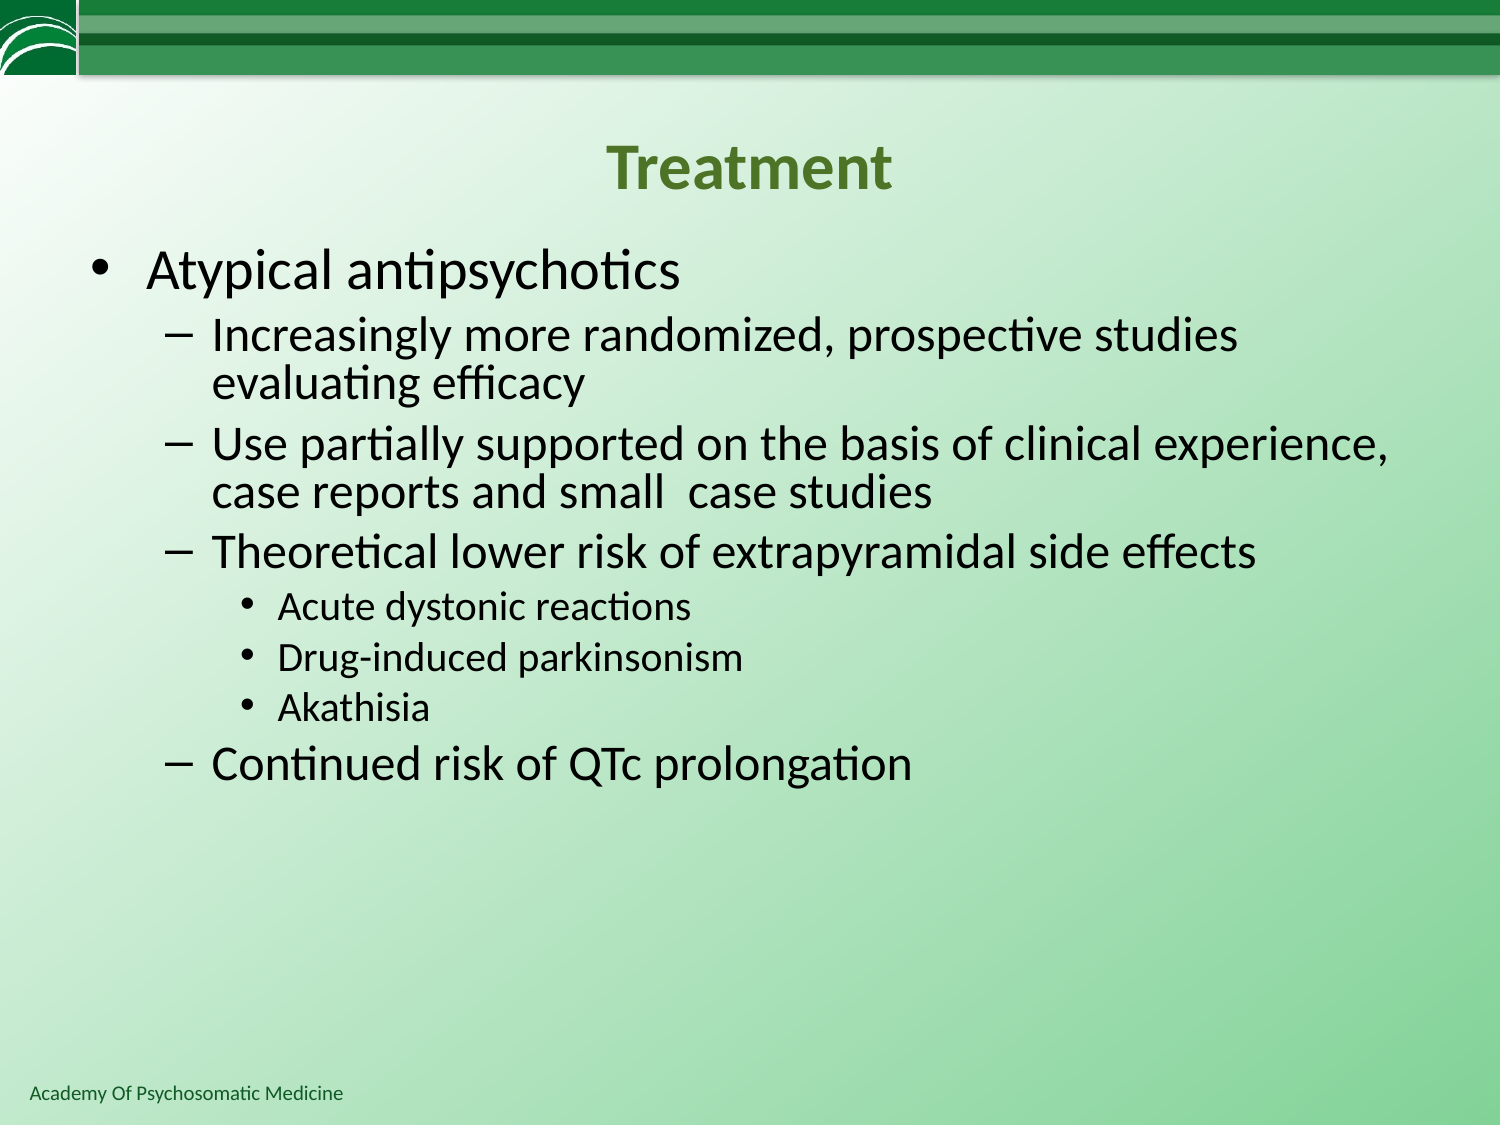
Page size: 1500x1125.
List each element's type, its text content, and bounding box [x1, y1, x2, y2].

list Atypical antipsychotics Increasingly more randomized, prospective studies evaluating efficacy Use partially supported on the basis of clinical experience, case reports and small case studies Theoretical lower risk of extrapyramidal side effects Acute dystonic reactions Drug-induced parkinsonism Akathisia Continued risk of QTc prolongation [75, 237, 1425, 1005]
title Treatment [75, 75, 1425, 237]
picture [0, 0, 76, 75]
